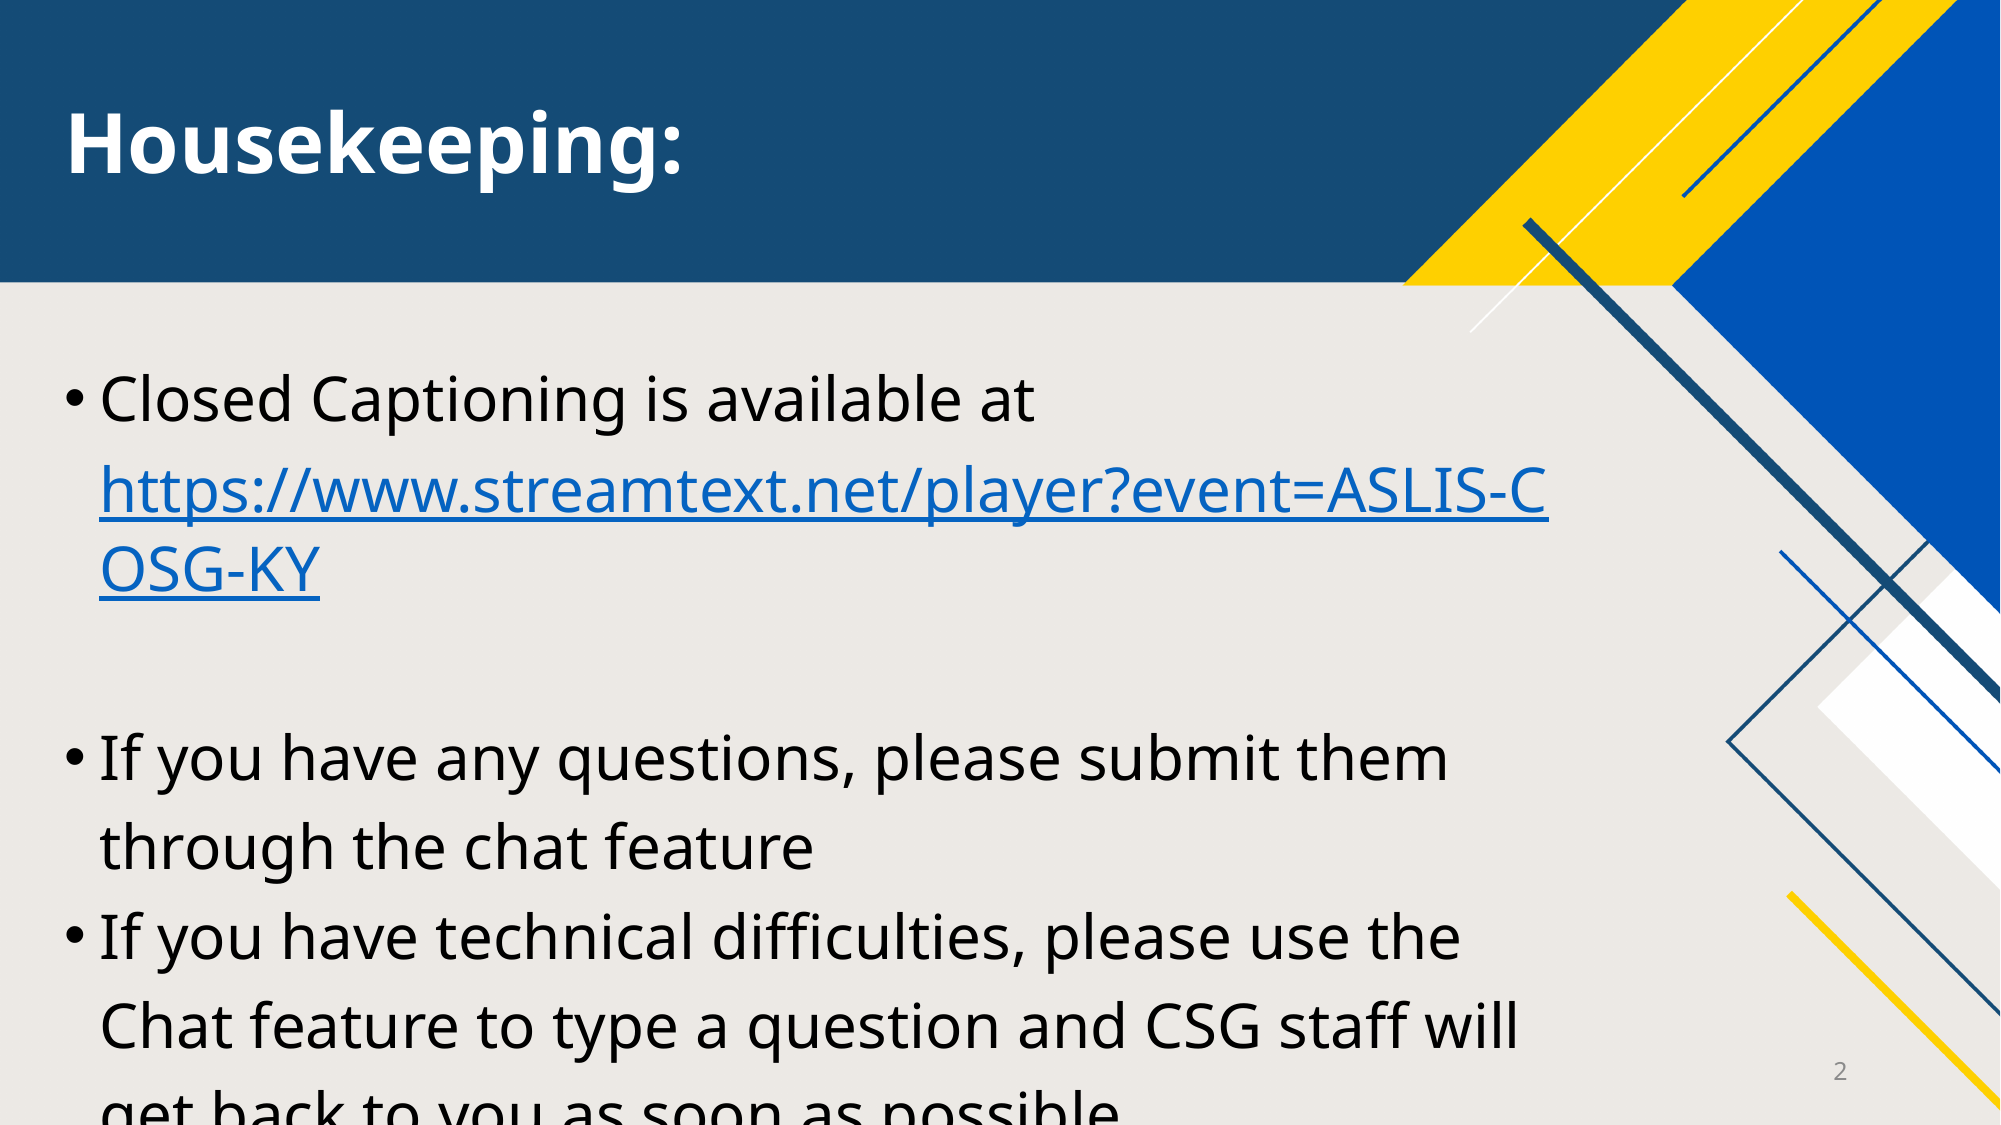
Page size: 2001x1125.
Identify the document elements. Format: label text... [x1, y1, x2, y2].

slide_number 2 [1412, 1042, 1863, 1103]
title Housekeeping: [49, 37, 1775, 255]
picture [0, 0, 2001, 1125]
list Closed Captioning is available at https://www.streamtext.net/player?event=ASLIS-COSG-KY If you have any questions, please submit them through the chat feature If you have technical difficulties, please use the Chat feature to type a question and CSG staff will get back to you as soon as possible [49, 337, 1567, 1088]
